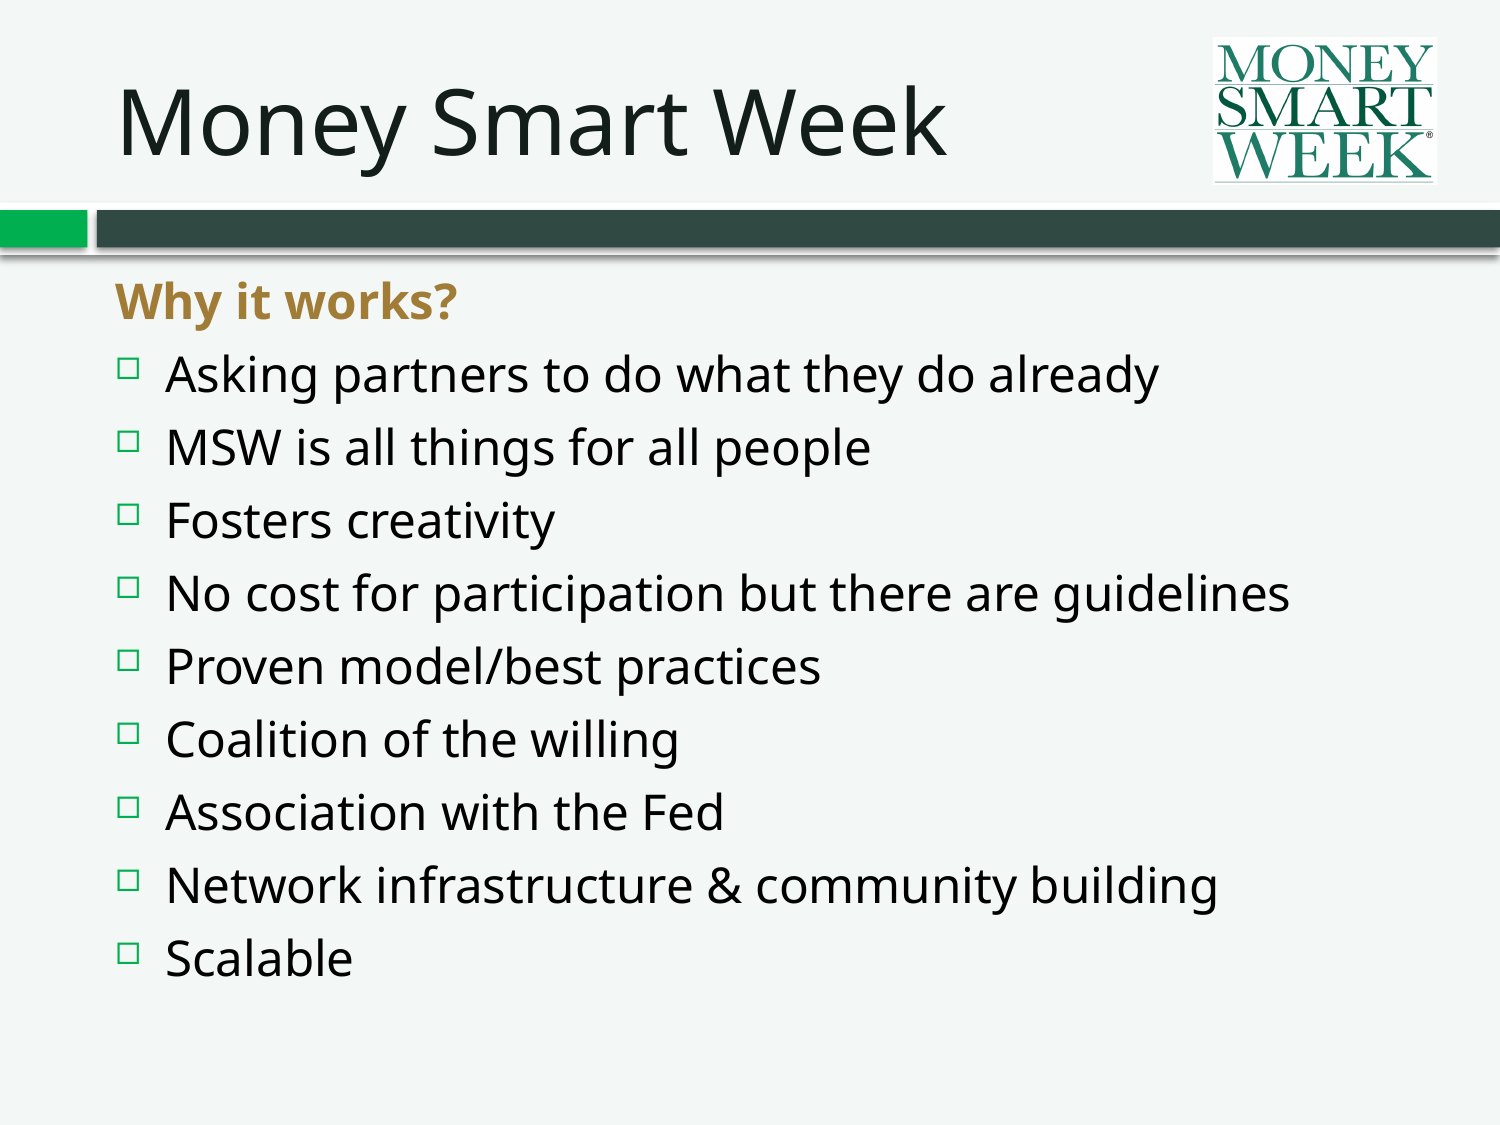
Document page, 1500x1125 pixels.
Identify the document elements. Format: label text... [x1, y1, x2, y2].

title Money Smart Week [100, 37, 1438, 200]
list Why it works? Asking partners to do what they do already MSW is all things for all people Fosters creativity No cost for participation but there are guidelines Proven model/best practices Coalition of the willing Association with the Fed Network infrastructure & community building Scalable [100, 262, 1438, 1000]
